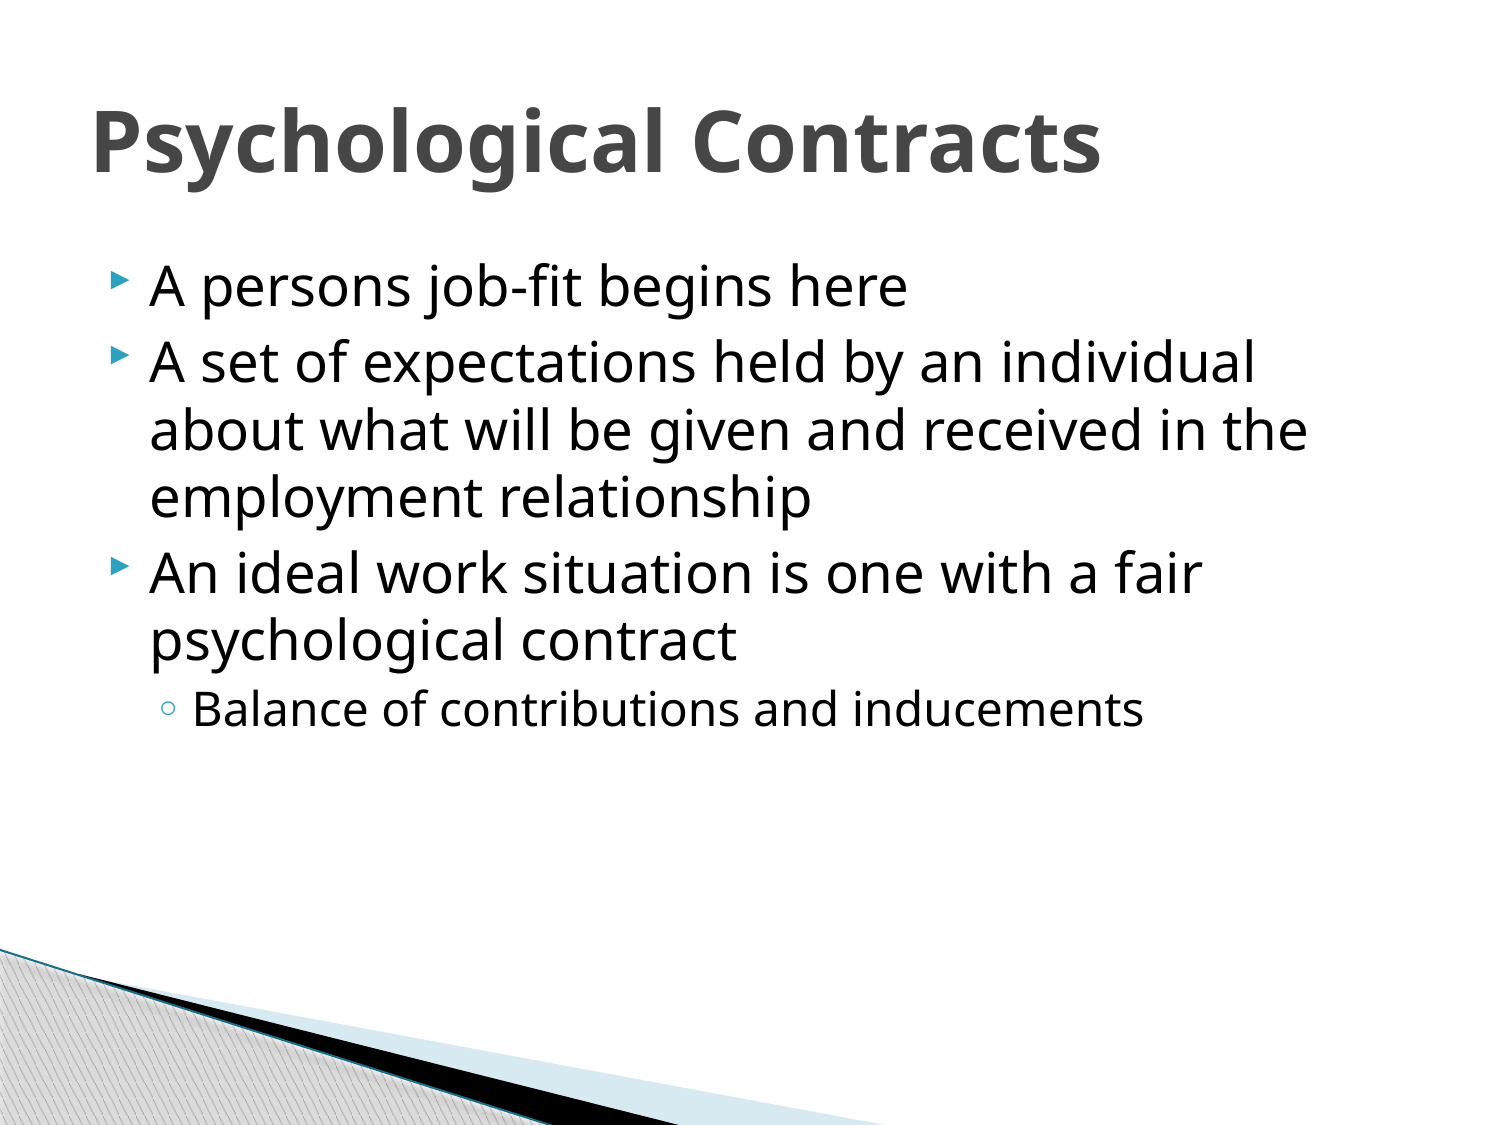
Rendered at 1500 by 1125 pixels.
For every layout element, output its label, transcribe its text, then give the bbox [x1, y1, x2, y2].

title Psychological Contracts [75, 45, 1425, 233]
list A persons job-fit begins here A set of expectations held by an individual about what will be given and received in the employment relationship An ideal work situation is one with a fair psychological contract Balance of contributions and inducements [75, 242, 1425, 986]
